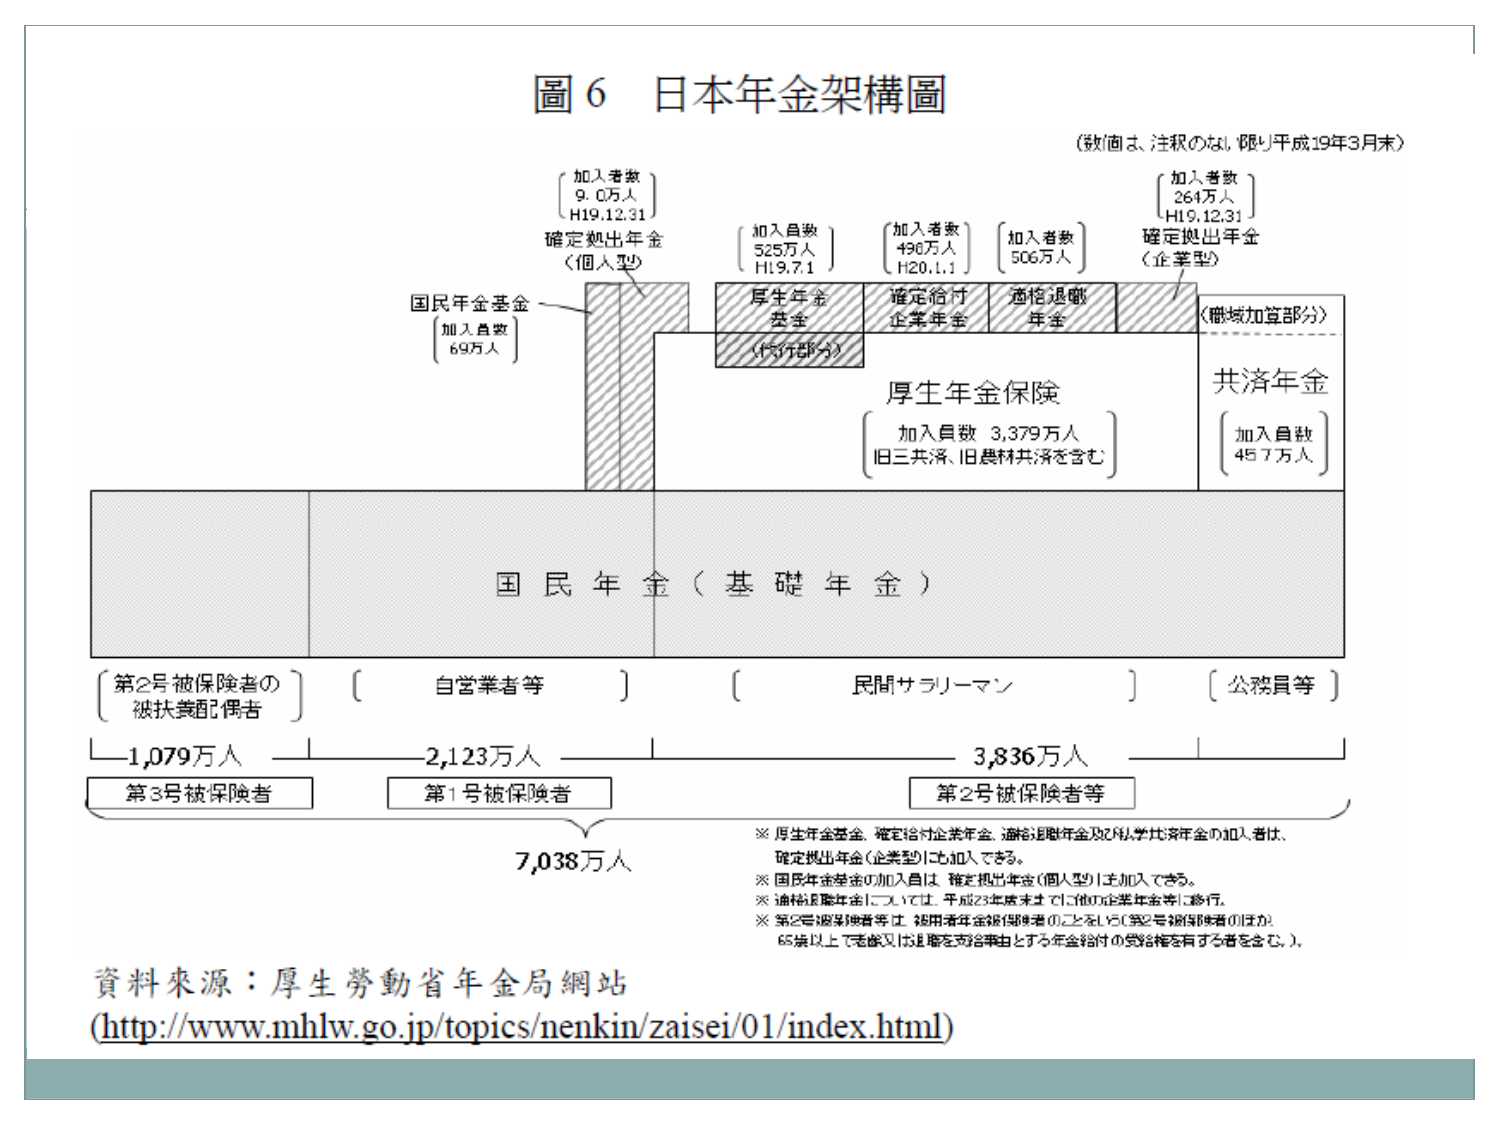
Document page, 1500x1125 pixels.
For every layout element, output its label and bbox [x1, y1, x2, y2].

list [27, 54, 1500, 1059]
